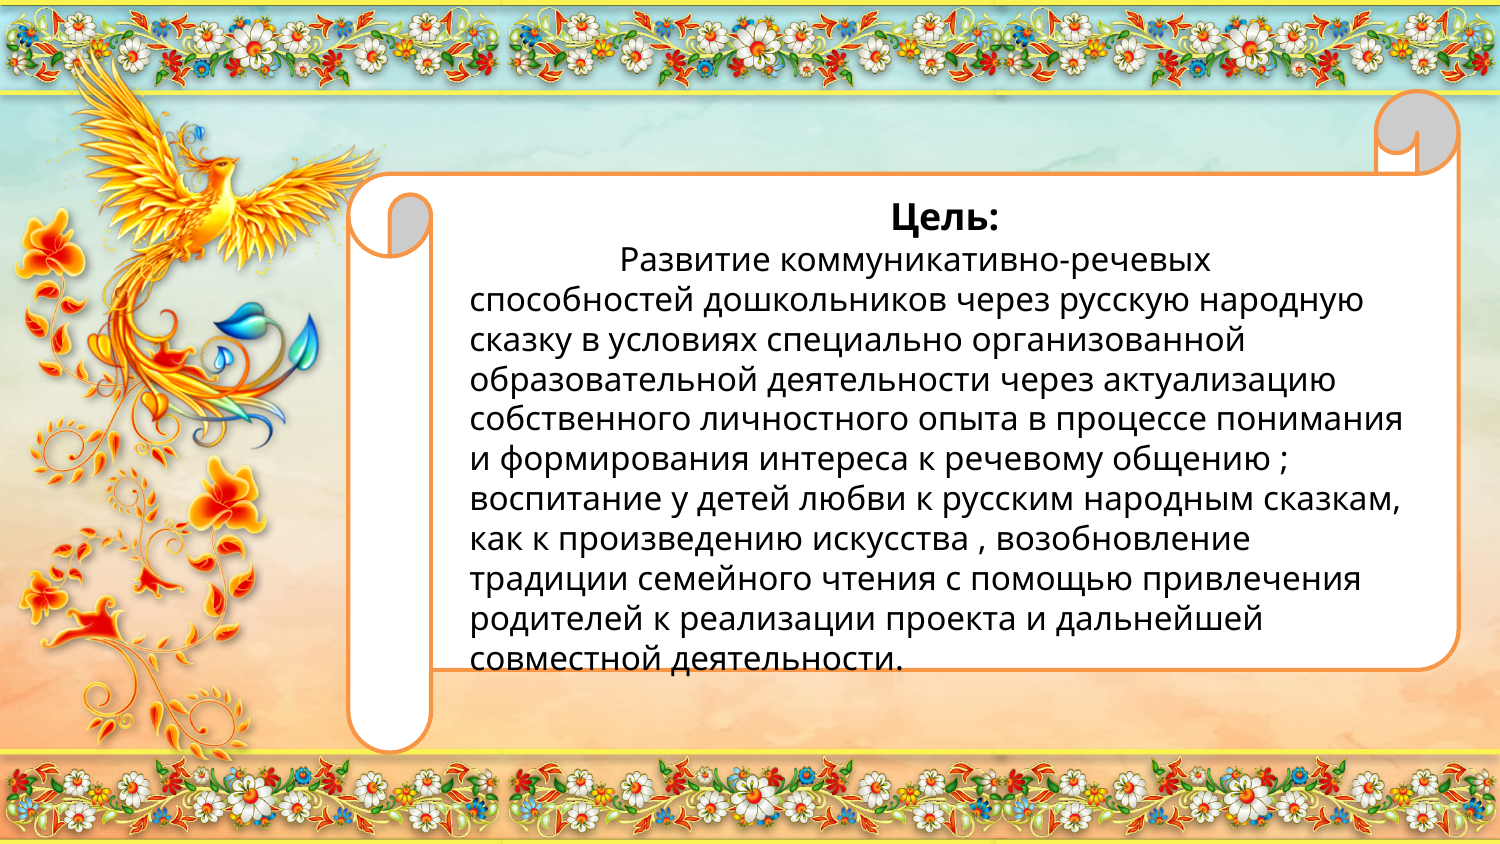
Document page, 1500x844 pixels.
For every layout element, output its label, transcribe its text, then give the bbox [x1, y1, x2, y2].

text_box Цель: Развитие коммуникативно-речевых способностей дошкольников через русскую народную сказку в условиях специально организованной образовательной деятельности через актуализацию собственного личностного опыта в процессе понимания и формирования интереса к речевому общению ; воспитание у детей любви к русским народным сказкам, как к произведению искусства , возобновление традиции семейного чтения с помощью привлечения родителей к реализации проекта и дальнейшей совместной деятельности. [454, 185, 1435, 685]
text_box [346, 89, 1461, 755]
picture [0, 0, 1500, 844]
